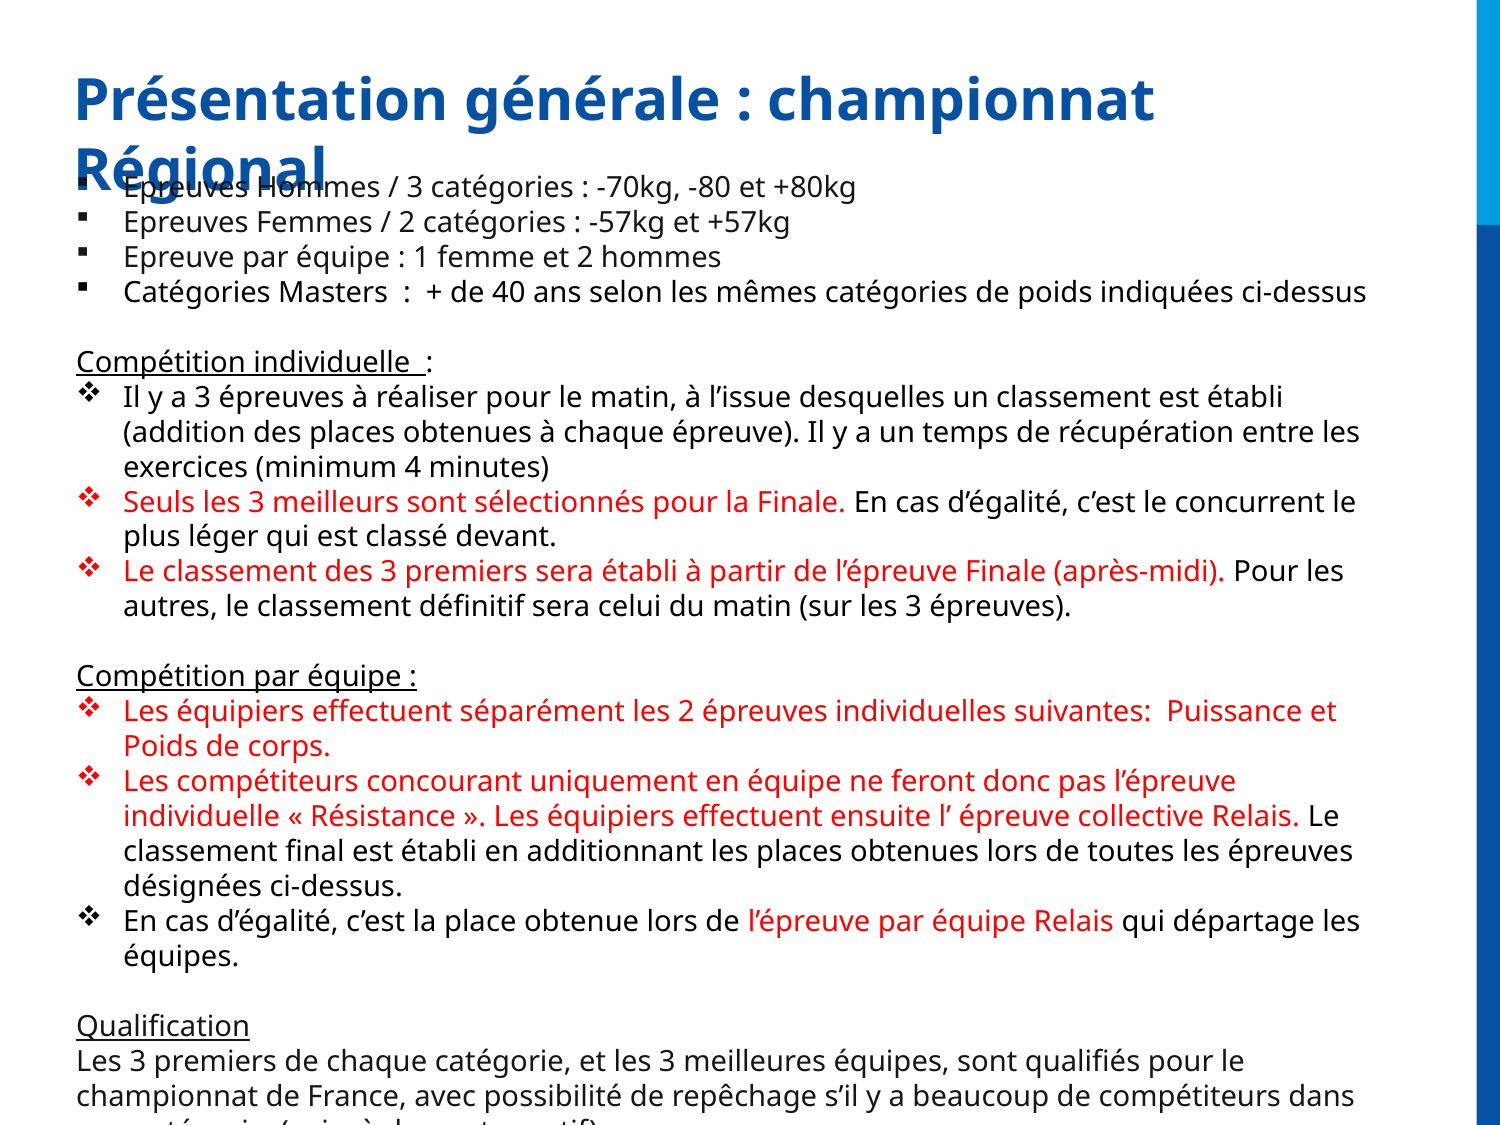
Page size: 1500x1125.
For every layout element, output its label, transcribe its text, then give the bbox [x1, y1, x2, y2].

text_box Présentation générale : championnat Régional [58, 54, 1429, 210]
text_box Epreuves Hommes / 3 catégories : -70kg, -80 et +80kg Epreuves Femmes / 2 catégories : -57kg et +57kg Epreuve par équipe : 1 femme et 2 hommes Catégories Masters : + de 40 ans selon les mêmes catégories de poids indiquées ci-dessus Compétition individuelle : Il y a 3 épreuves à réaliser pour le matin, à l’issue desquelles un classement est établi (addition des places obtenues à chaque épreuve). Il y a un temps de récupération entre les exercices (minimum 4 minutes) Seuls les 3 meilleurs sont sélectionnés pour la Finale. En cas d’égalité, c’est le concurrent le plus léger qui est classé devant. Le classement des 3 premiers sera établi à partir de l’épreuve Finale (après-midi). Pour les autres, le classement définitif sera celui du matin (sur les 3 épreuves). Compétition par équipe : Les équipiers effectuent séparément les 2 épreuves individuelles suivantes: Puissance et Poids de corps. Les compétiteurs concourant uniquement en équipe ne feront donc pas l’épreuve individuelle « Résistance ». Les équipiers effectuent ensuite l’ épreuve collective Relais. Le classement final est établi en additionnant les places obtenues lors de toutes les épreuves désignées ci-dessus. En cas d’égalité, c’est la place obtenue lors de l’épreuve par équipe Relais qui départage les équipes. Qualification Les 3 premiers de chaque catégorie, et les 3 meilleures équipes, sont qualifiés pour le championnat de France, avec possibilité de repêchage s’il y a beaucoup de compétiteurs dans une catégorie (voir règlement sportif). [61, 160, 1414, 1125]
